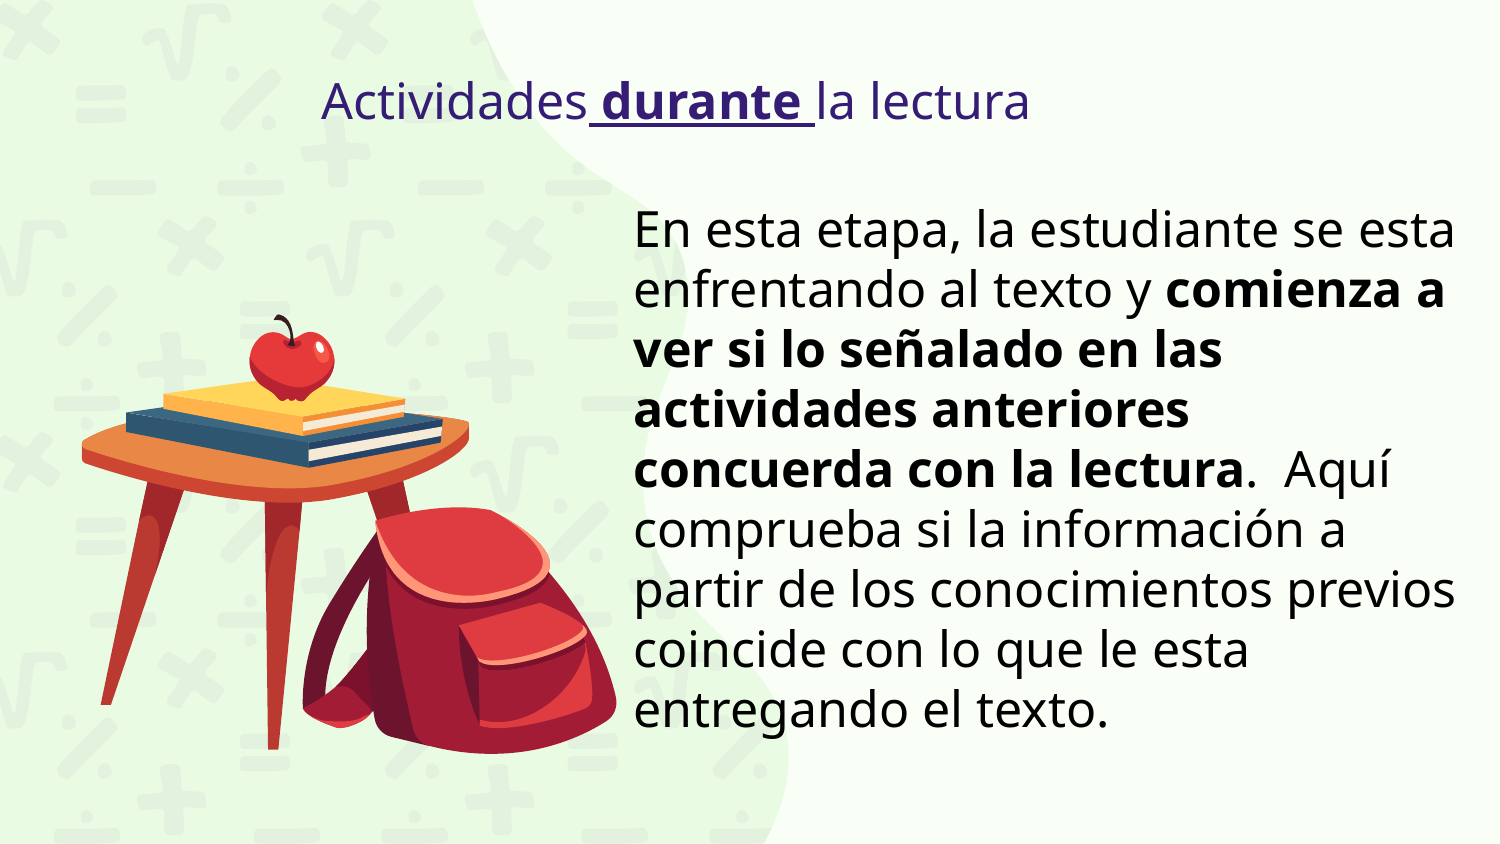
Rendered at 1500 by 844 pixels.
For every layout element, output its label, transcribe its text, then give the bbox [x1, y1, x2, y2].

text_box En esta etapa, la estudiante se esta enfrentando al texto y comienza a ver si lo señalado en las actividades anteriores concuerda con la lectura. Aquí comprueba si la información a partir de los conocimientos previos coincide con lo que le esta entregando el texto. [618, 190, 1478, 795]
subtitle Actividades durante la lectura [117, 69, 1032, 138]
